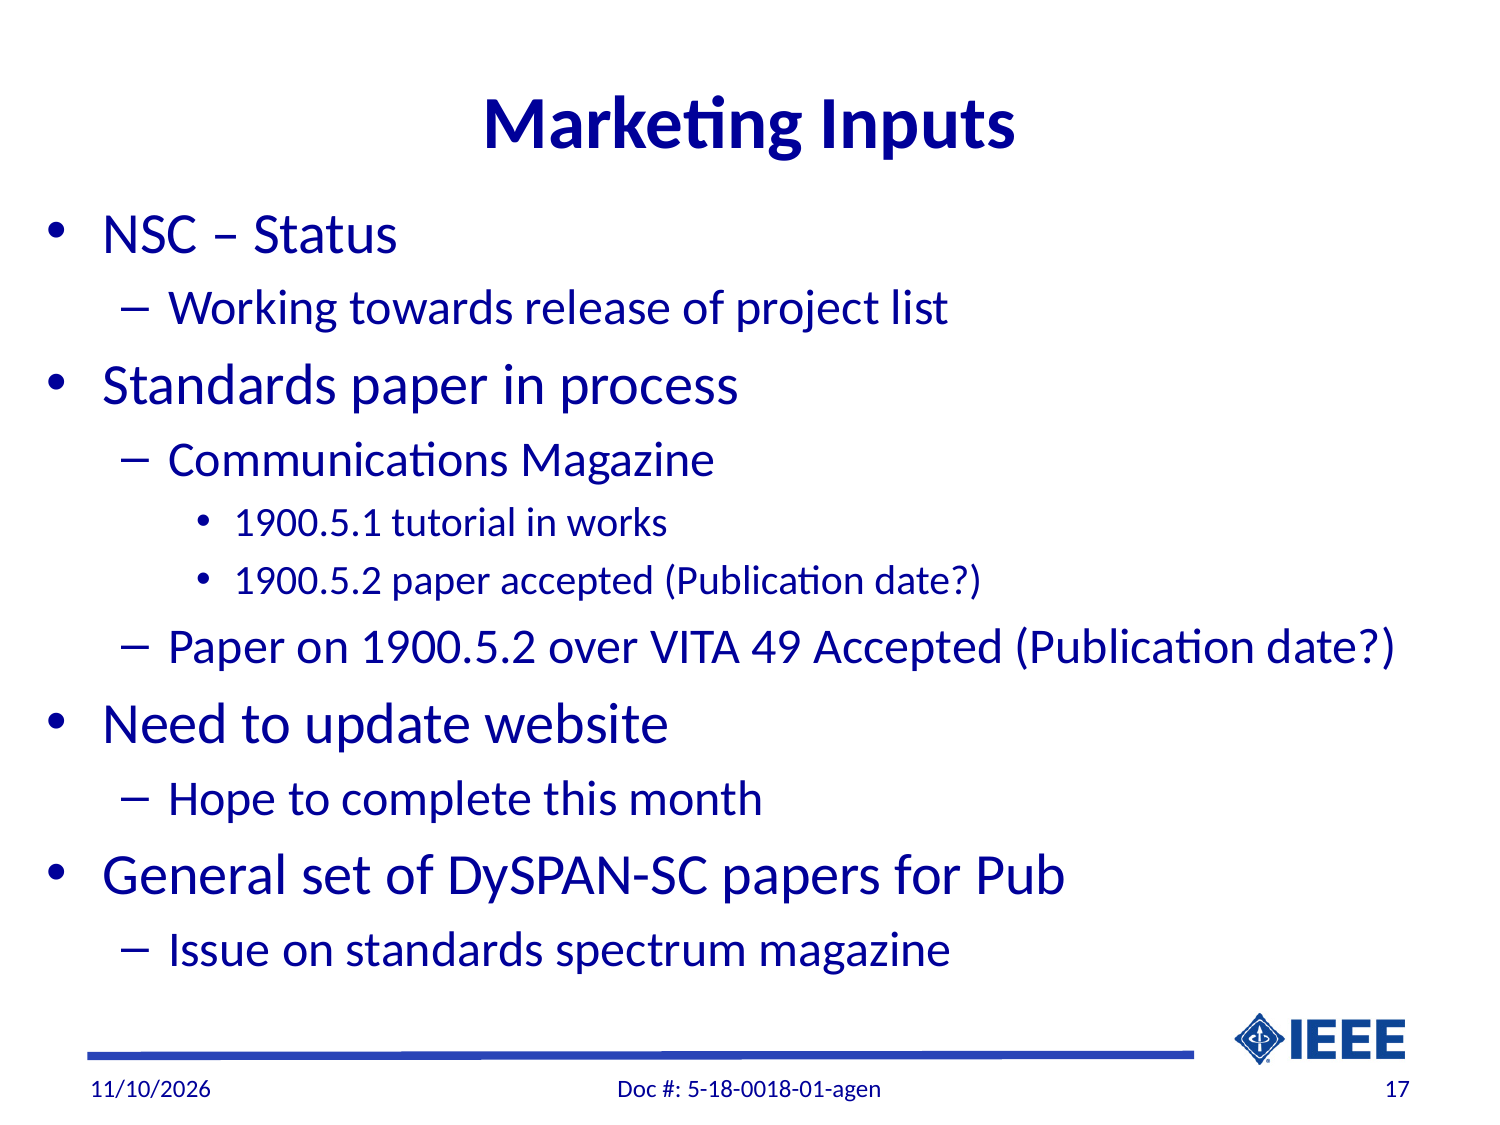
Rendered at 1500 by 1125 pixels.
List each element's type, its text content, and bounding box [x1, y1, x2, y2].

footer Doc #: 5-18-0018-01-agen [512, 1057, 988, 1118]
title Marketing Inputs [75, 24, 1425, 187]
list NSC – Status Working towards release of project list Standards paper in process Communications Magazine 1900.5.1 tutorial in works 1900.5.2 paper accepted (Publication date?) Paper on 1900.5.2 over VITA 49 Accepted (Publication date?) Need to update website Hope to complete this month General set of DySPAN-SC papers for Pub Issue on standards spectrum magazine [31, 187, 1469, 930]
picture [1231, 1011, 1406, 1057]
slide_number 17 [1074, 1057, 1425, 1118]
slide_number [75, 1057, 425, 1118]
